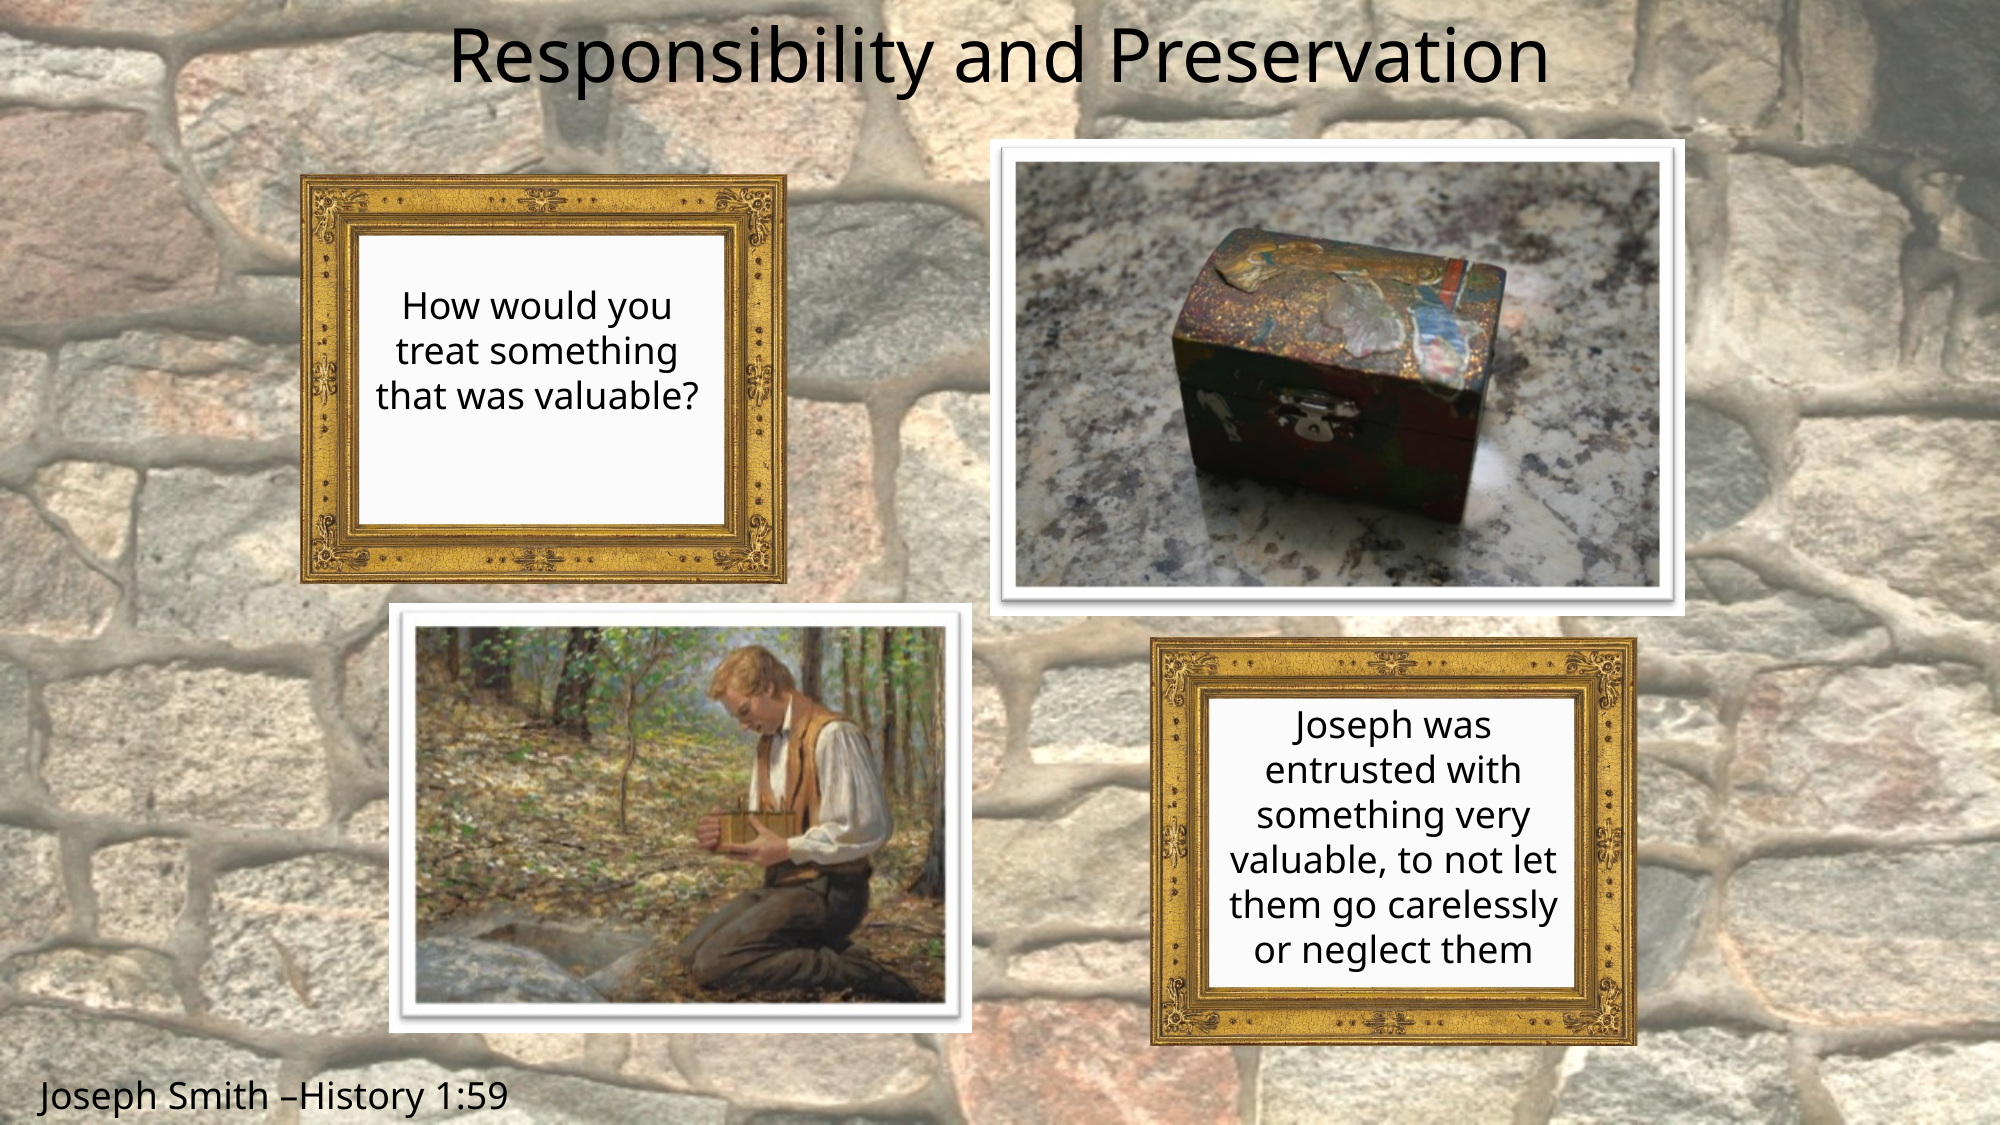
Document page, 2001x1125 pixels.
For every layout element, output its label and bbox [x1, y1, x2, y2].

text_box [299, 174, 788, 584]
picture [0, 0, 2000, 1125]
text_box [1149, 636, 1638, 1047]
